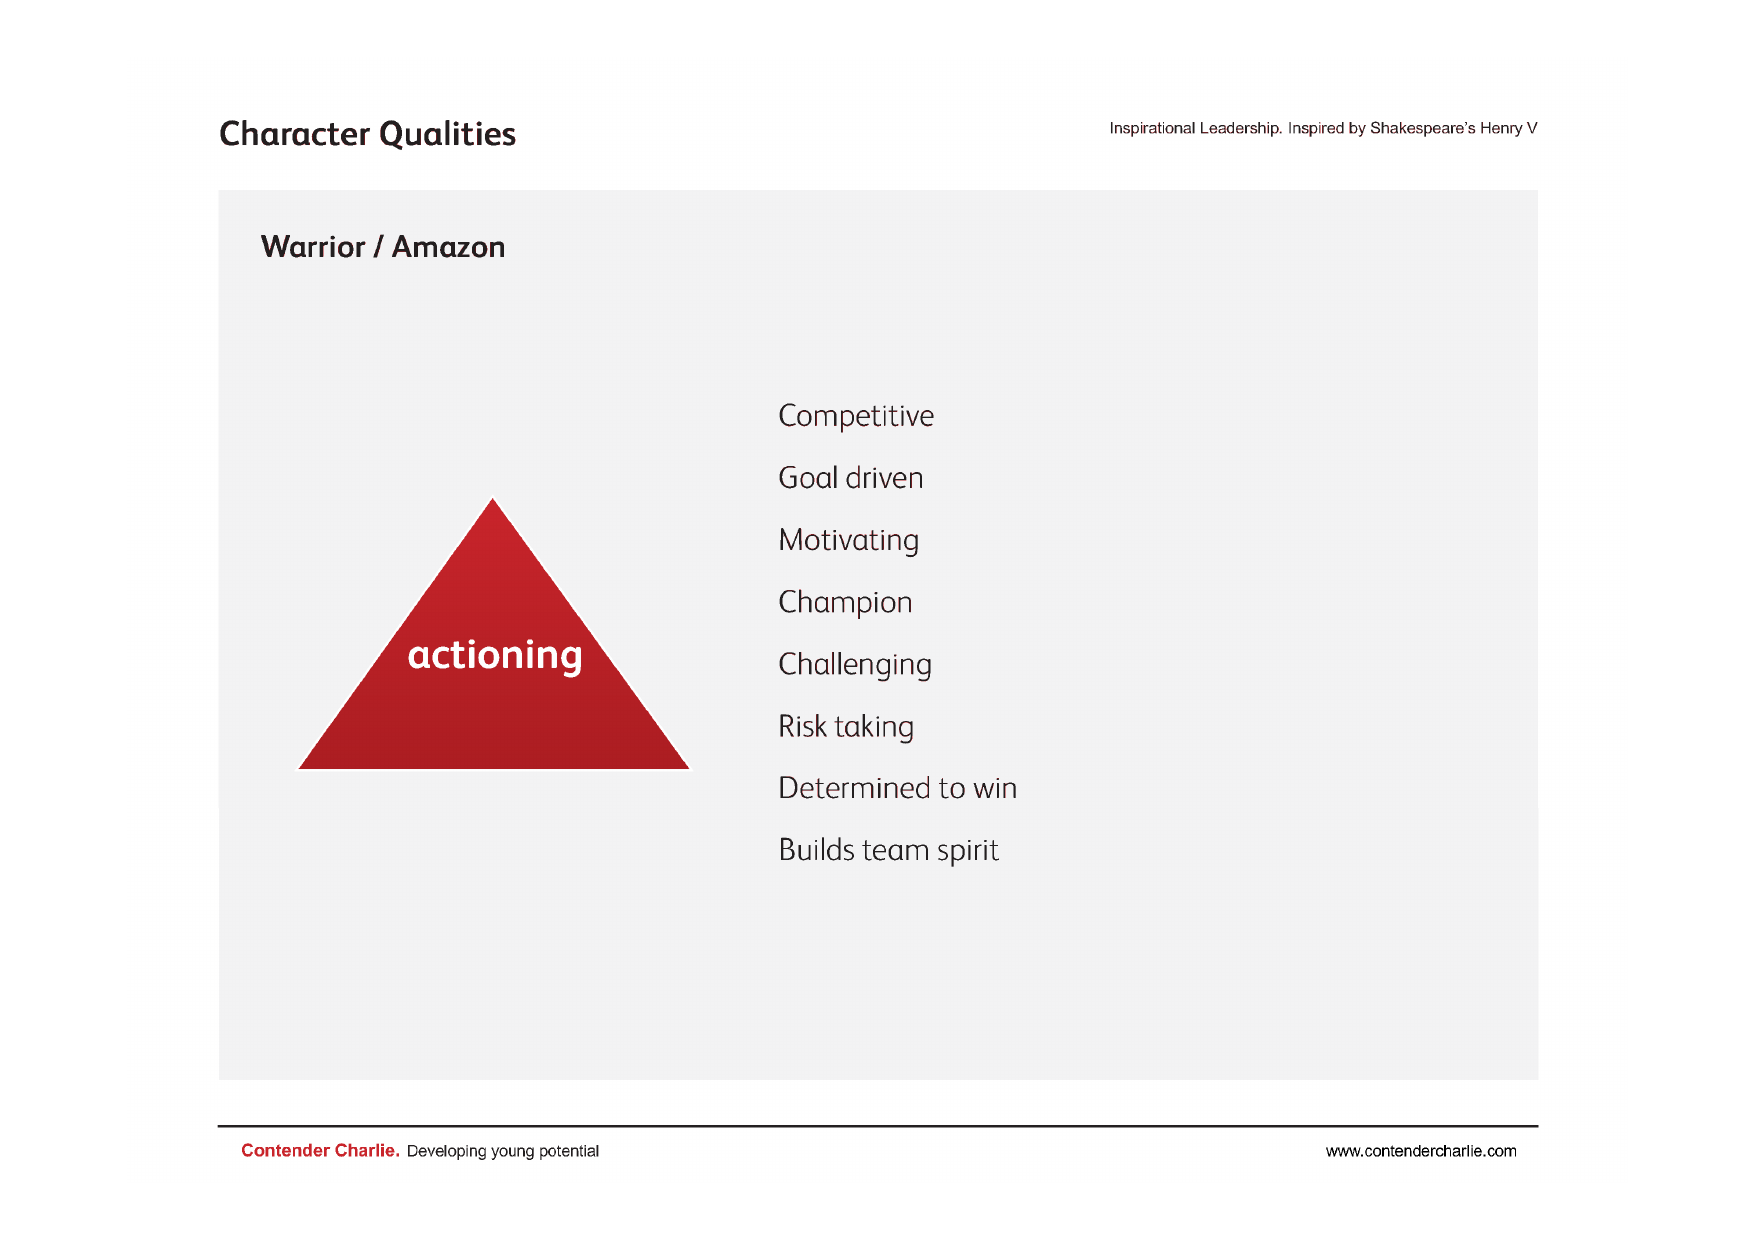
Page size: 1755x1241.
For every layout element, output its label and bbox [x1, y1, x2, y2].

picture [126, 57, 1628, 1183]
